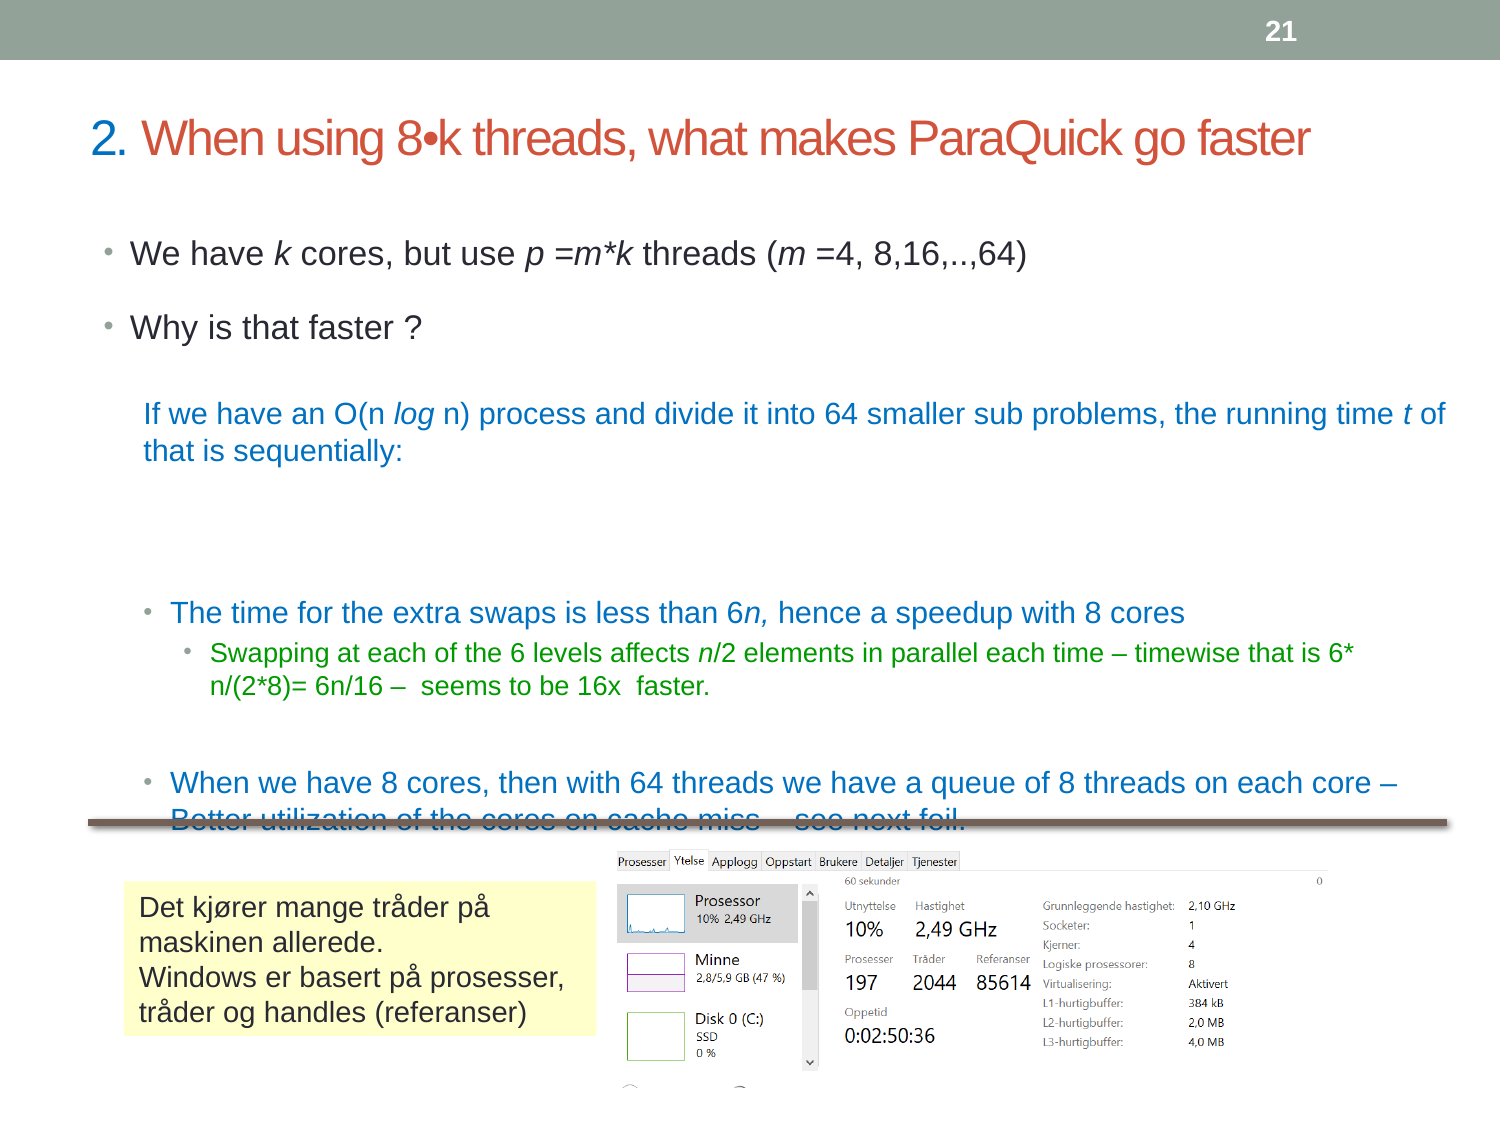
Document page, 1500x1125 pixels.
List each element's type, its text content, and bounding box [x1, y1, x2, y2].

text_box Det kjører mange tråder på maskinen allerede. Windows er basert på prosesser, tråder og handles (referanser) [123, 881, 597, 1036]
picture [617, 848, 1328, 1089]
title 2. When using 8•k threads, what makes ParaQuick go faster [75, 54, 1425, 218]
slide_number 21 [1250, 3, 1425, 57]
